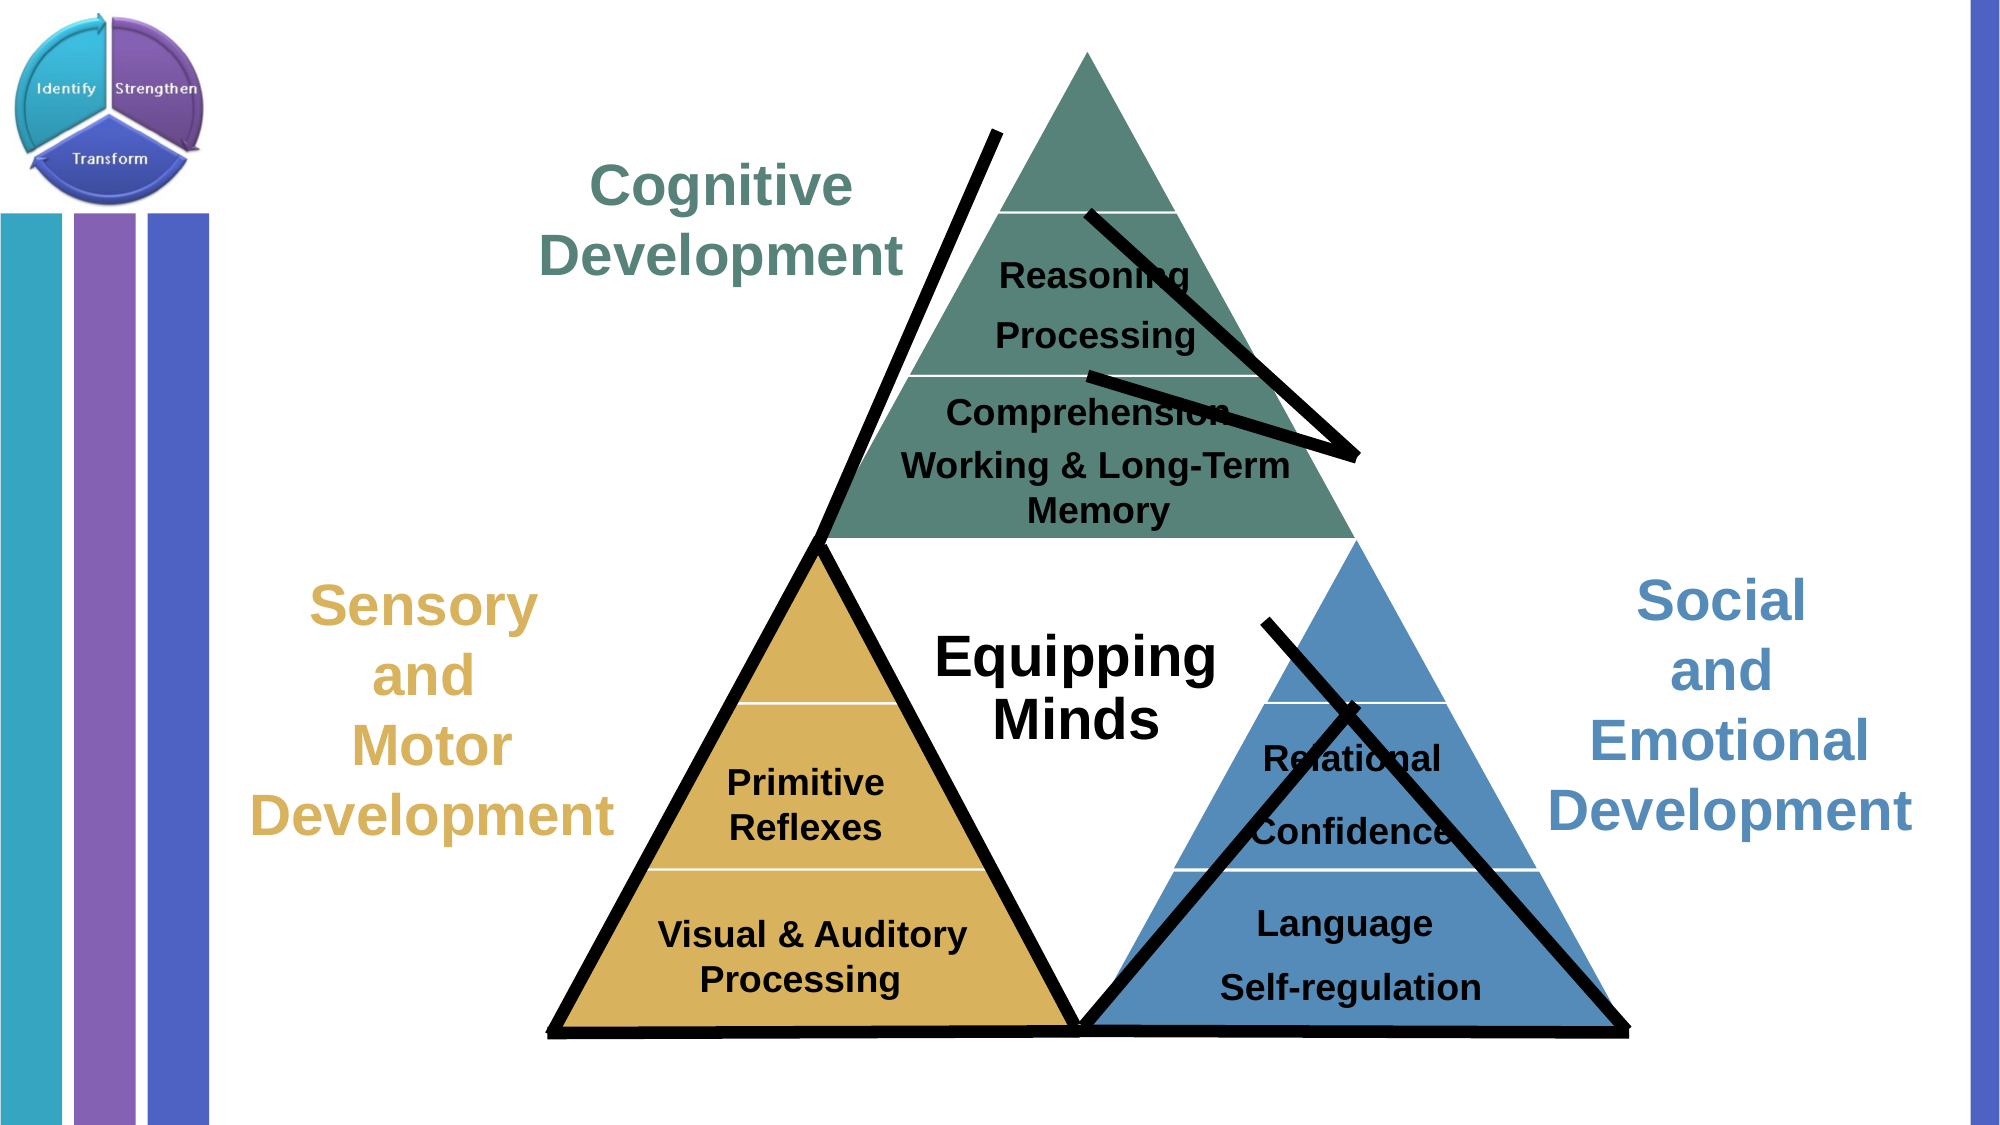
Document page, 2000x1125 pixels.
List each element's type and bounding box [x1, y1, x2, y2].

text_box [220, 537, 1072, 1036]
text_box [401, 49, 1379, 549]
text_box [1072, 537, 1950, 1037]
picture [10, 13, 208, 209]
